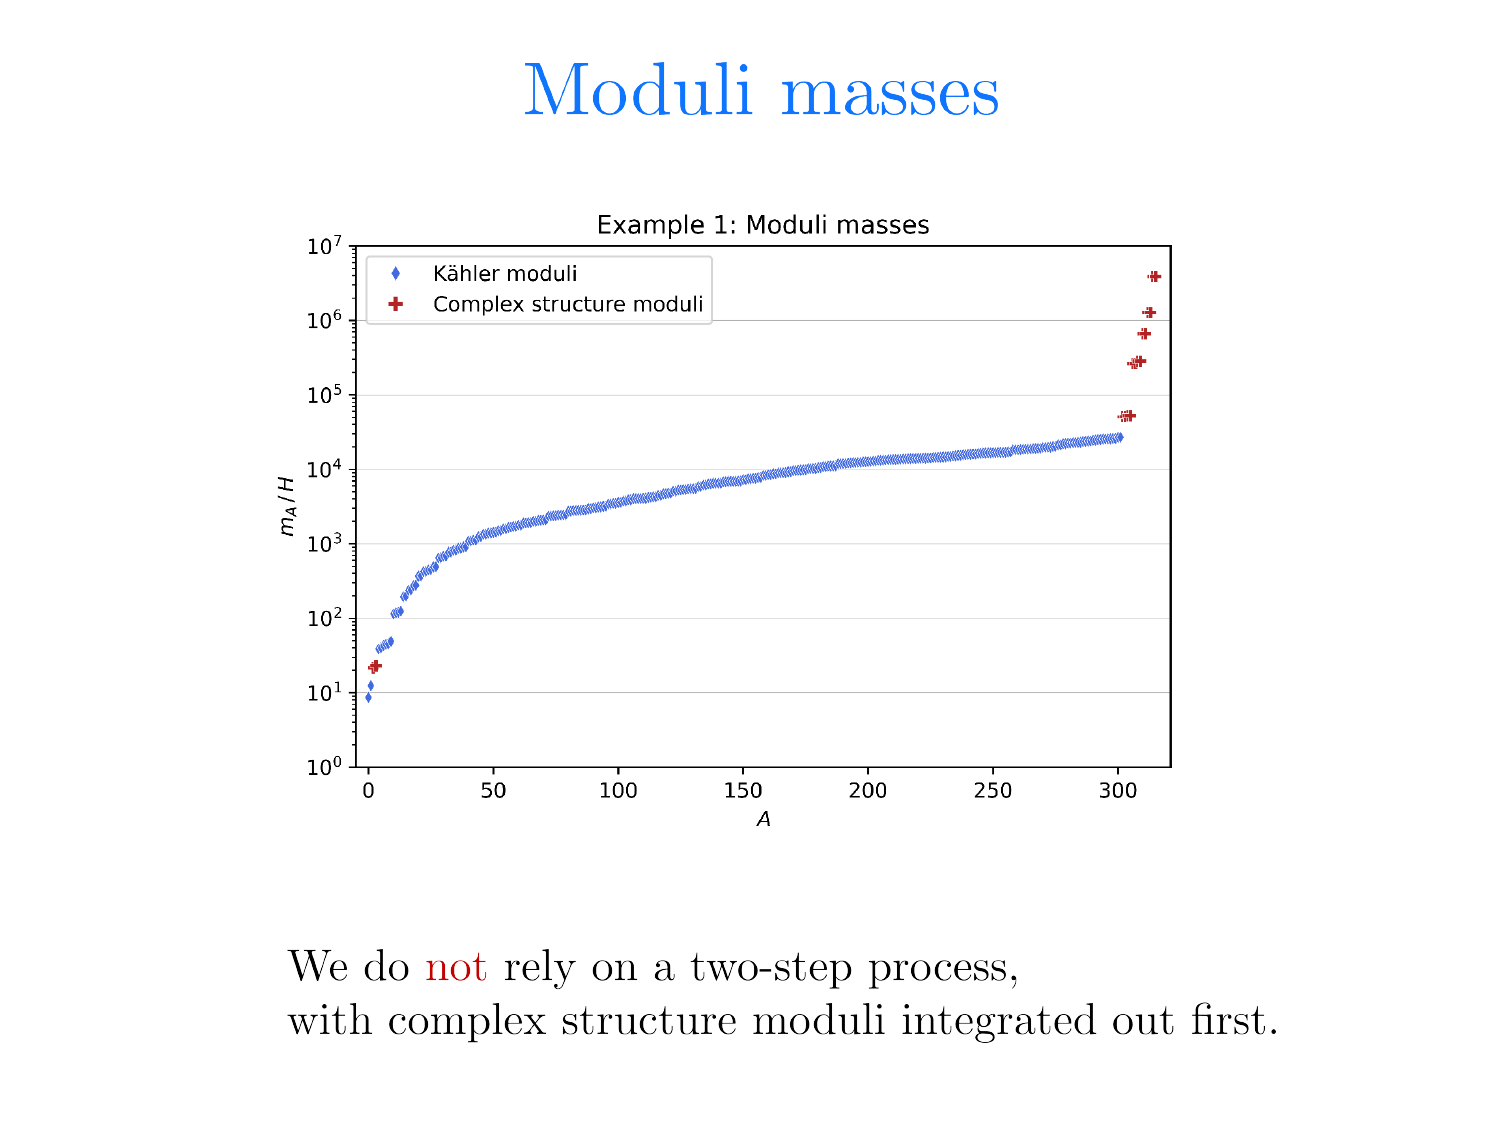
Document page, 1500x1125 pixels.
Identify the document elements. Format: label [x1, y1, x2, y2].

picture [262, 199, 1185, 845]
picture [287, 949, 1276, 1044]
picture [524, 62, 999, 116]
